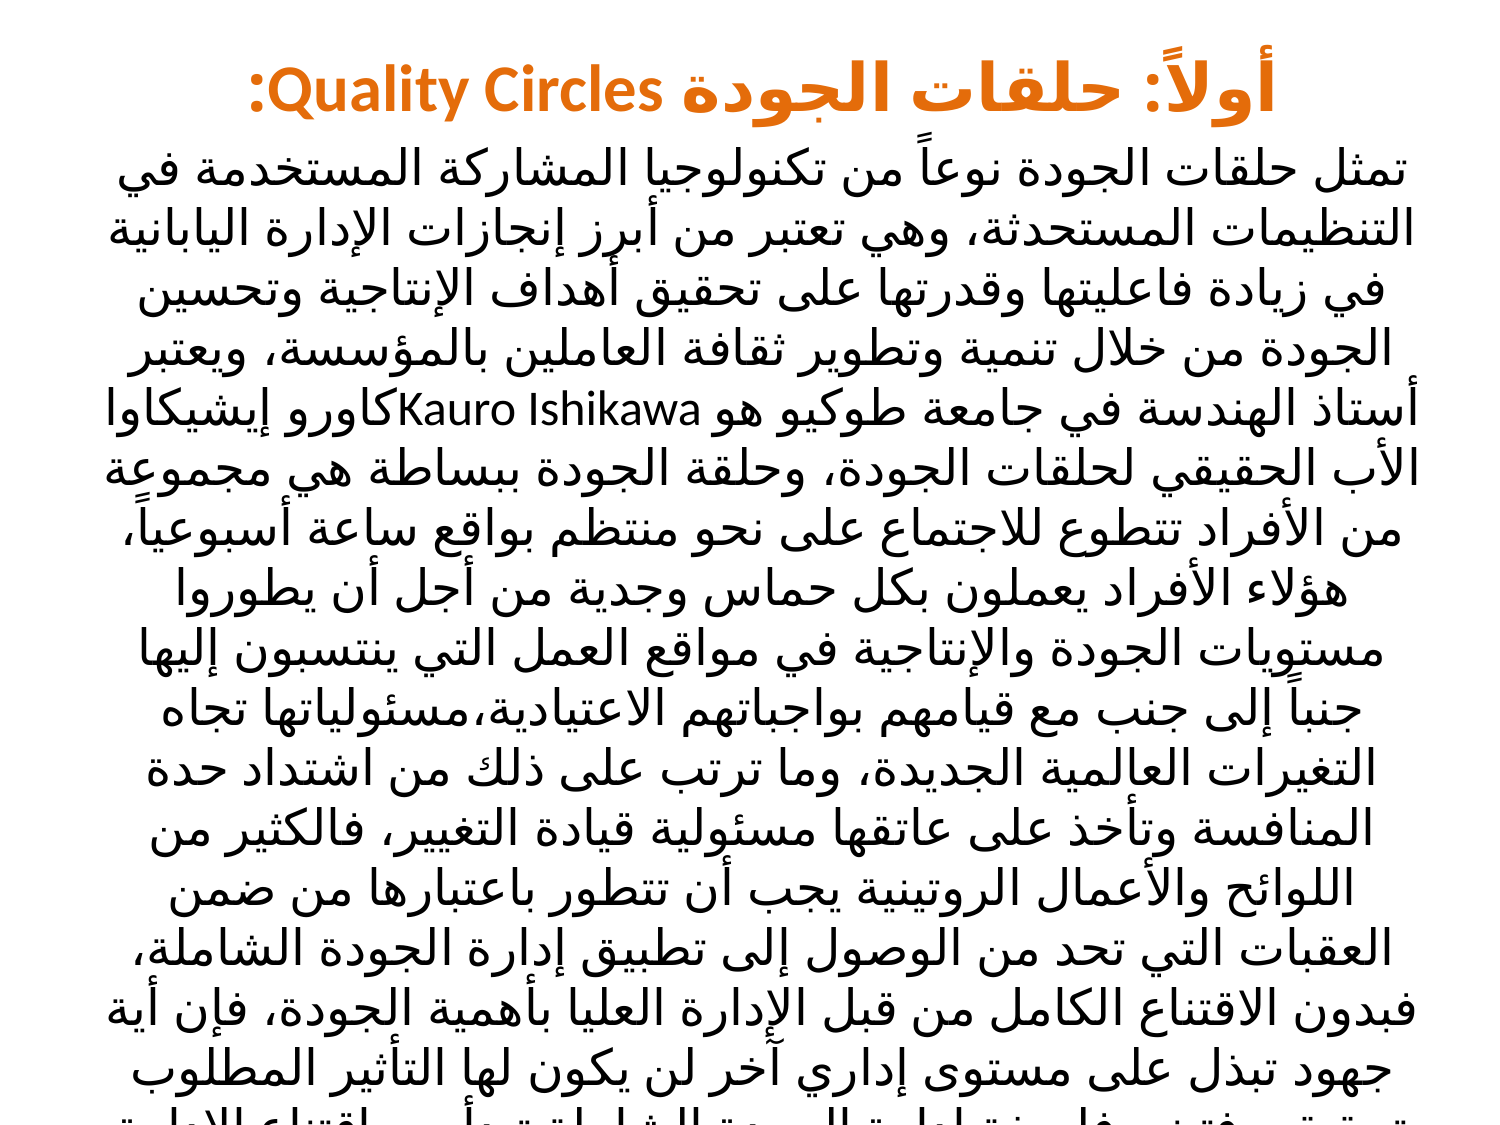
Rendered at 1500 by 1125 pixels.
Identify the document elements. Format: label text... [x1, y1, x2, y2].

subtitle أولاً: حلقات الجودة Quality Circles: تمثل حلقات الجودة نوعاً من تكنولوجيا المشاركة المستخدمة في التنظيمات المستحدثة، وهي تعتبر من أبرز إنجازات الإدارة اليابانية في زيادة فاعليتها وقدرتها على تحقيق أهداف الإنتاجية وتحسين الجودة من خلال تنمية وتطوير ثقافة العاملين بالمؤسسة، ويعتبر كاورو إيشيكاواKauro Ishikawa أستاذ الهندسة في جامعة طوكيو هو الأب الحقيقي لحلقات الجودة، وحلقة الجودة ببساطة هي مجموعة من الأفراد تتطوع للاجتماع على نحو منتظم بواقع ساعة أسبوعياً، هؤلاء الأفراد يعملون بكل حماس وجدية من أجل أن يطوروا مستويات الجودة والإنتاجية في مواقع العمل التي ينتسبون إليها جنباً إلى جنب مع قيامهم بواجباتهم الاعتيادية،مسئولياتها تجاه التغيرات العالمية الجديدة، وما ترتب على ذلك من اشتداد حدة المنافسة وتأخذ على عاتقها مسئولية قيادة التغيير، فالكثير من اللوائح والأعمال الروتينية يجب أن تتطور باعتبارها من ضمن العقبات التي تحد من الوصول إلى تطبيق إدارة الجودة الشاملة، فبدون الاقتناع الكامل من قبل الإدارة العليا بأهمية الجودة، فإن أية جهود تبذل على مستوى إداري آخر لن يكون لها التأثير المطلوب تحقيقه، فتبني فلسفة إدارة الجودة الشاملة تبدأ من اقتناع الإدارة العليا بالتحسين والتطوير الذي يترجم في صورة خطط ومواصفات واختبارات ثم يلي ذلك التنفيذ العملي. [87, 37, 1438, 1050]
